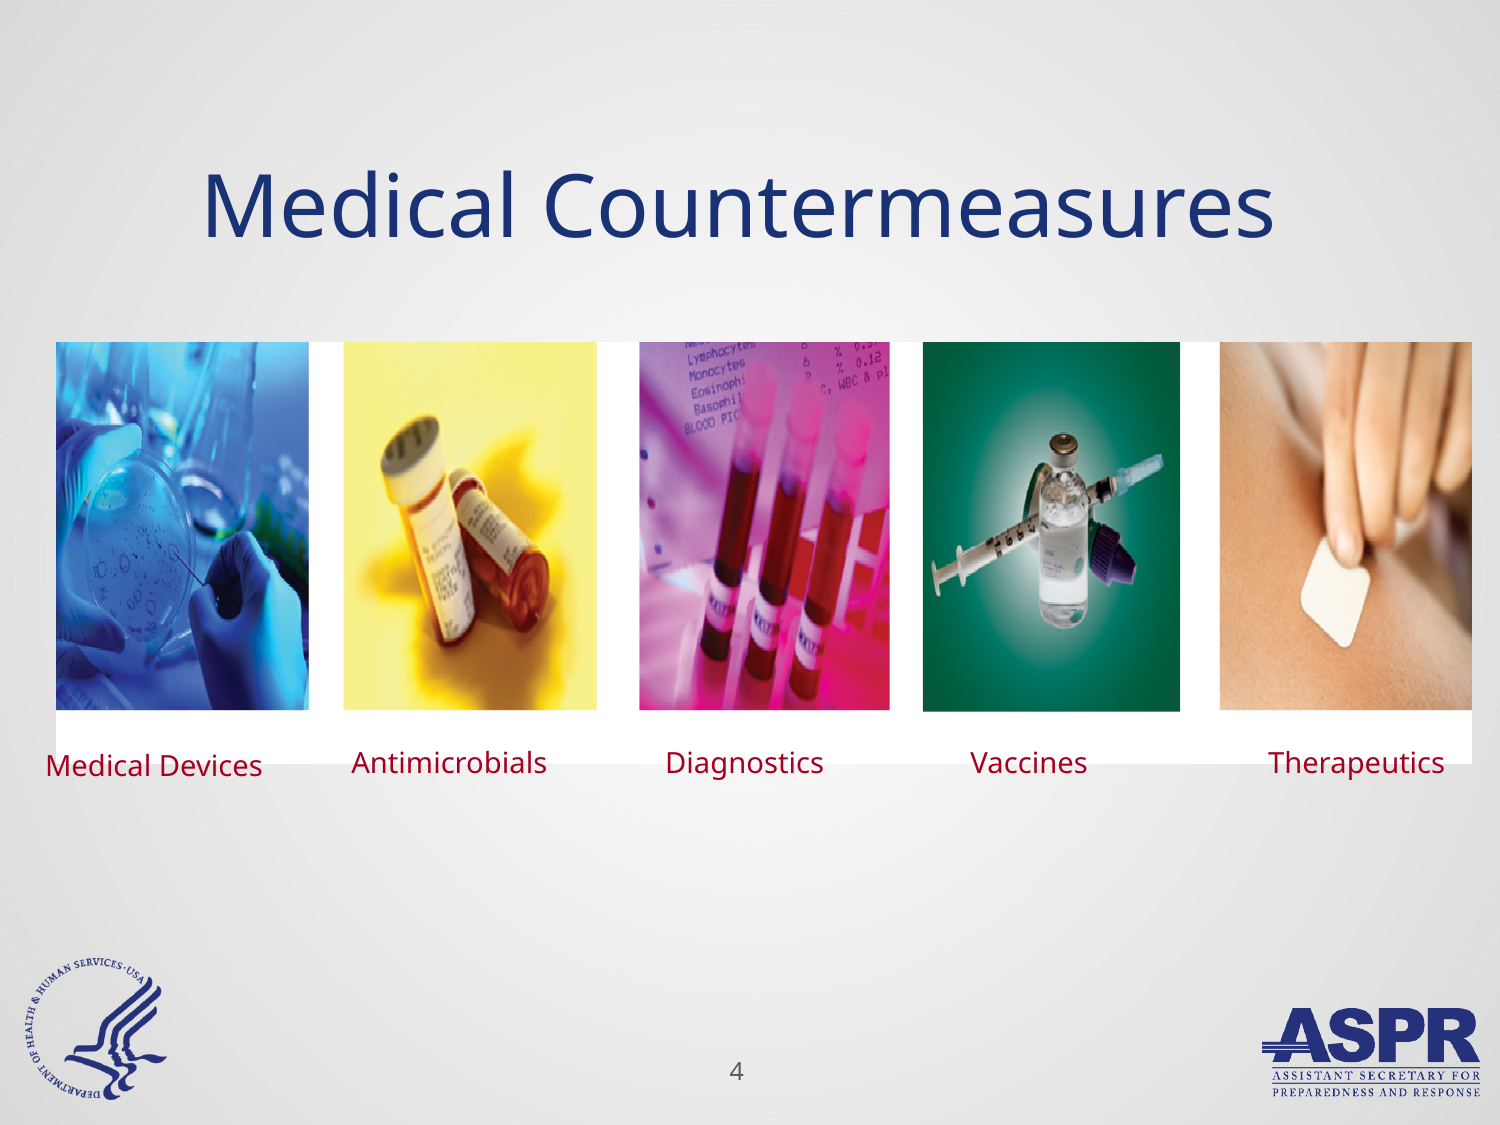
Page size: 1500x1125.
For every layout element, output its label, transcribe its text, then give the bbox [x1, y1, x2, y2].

picture [25, 958, 167, 1100]
slide_number 4 [725, 1042, 818, 1103]
picture [1262, 1008, 1480, 1100]
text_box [29, 342, 1473, 831]
title Medical Countermeasures [75, 0, 1425, 263]
